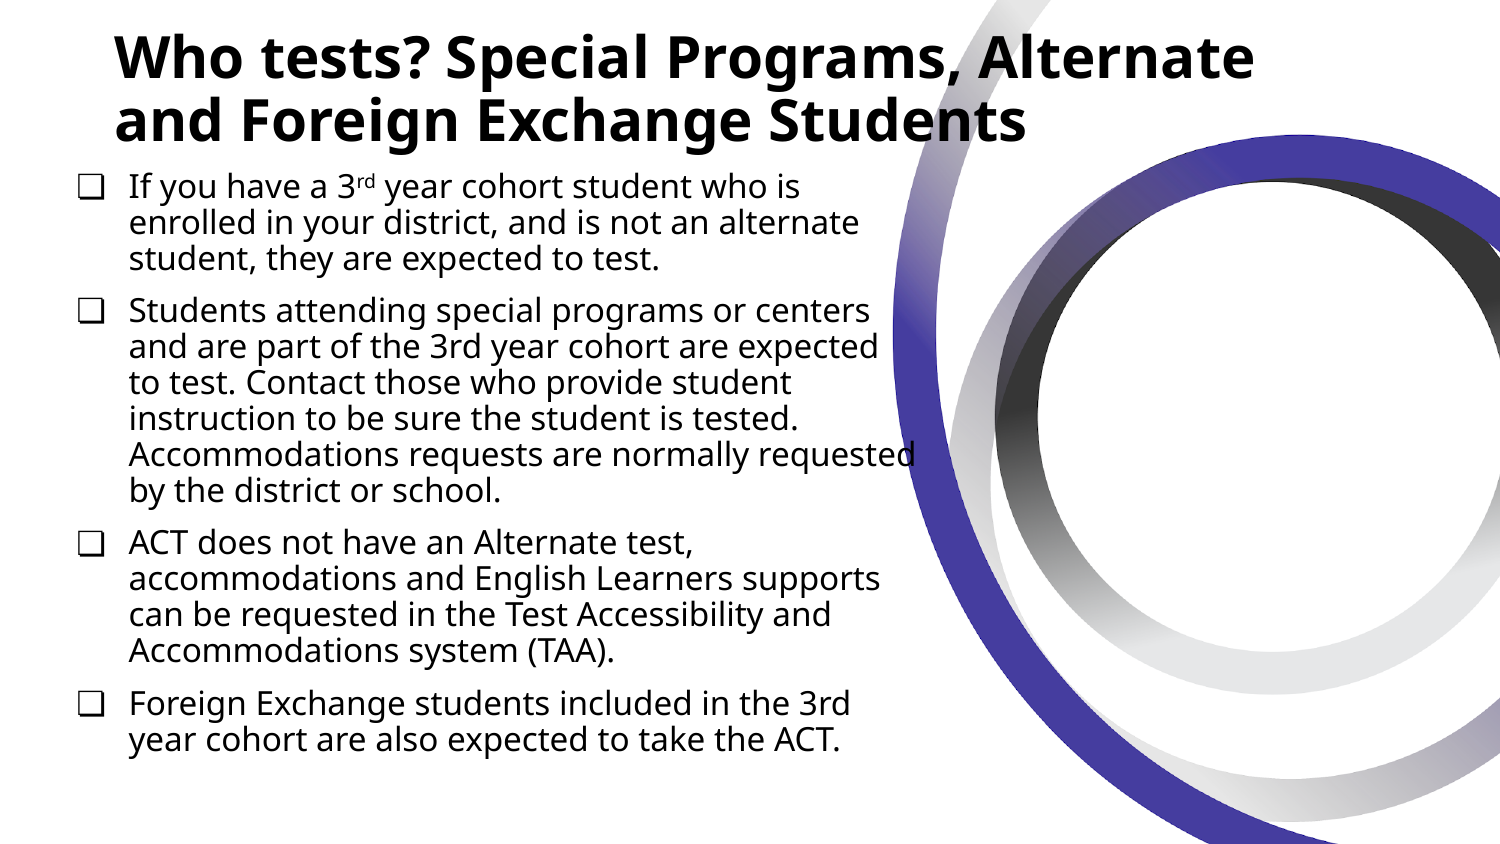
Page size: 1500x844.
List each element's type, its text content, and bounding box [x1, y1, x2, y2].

picture [0, 0, 1500, 844]
list If you have a 3rd year cohort student who is enrolled in your district, and is not an alternate student, they are expected to test. Students attending special programs or centers and are part of the 3rd year cohort are expected to test. Contact those who provide student instruction to be sure the student is tested. Accommodations requests are normally requested by the district or school. ACT does not have an Alternate test, accommodations and English Learners supports can be requested in the Test Accessibility and Accommodations system (TAA). Foreign Exchange students included in the 3rd year cohort are also expected to take the ACT. [42, 164, 932, 814]
title Who tests? Special Programs, Alternate and Foreign Exchange Students [103, 17, 1375, 165]
